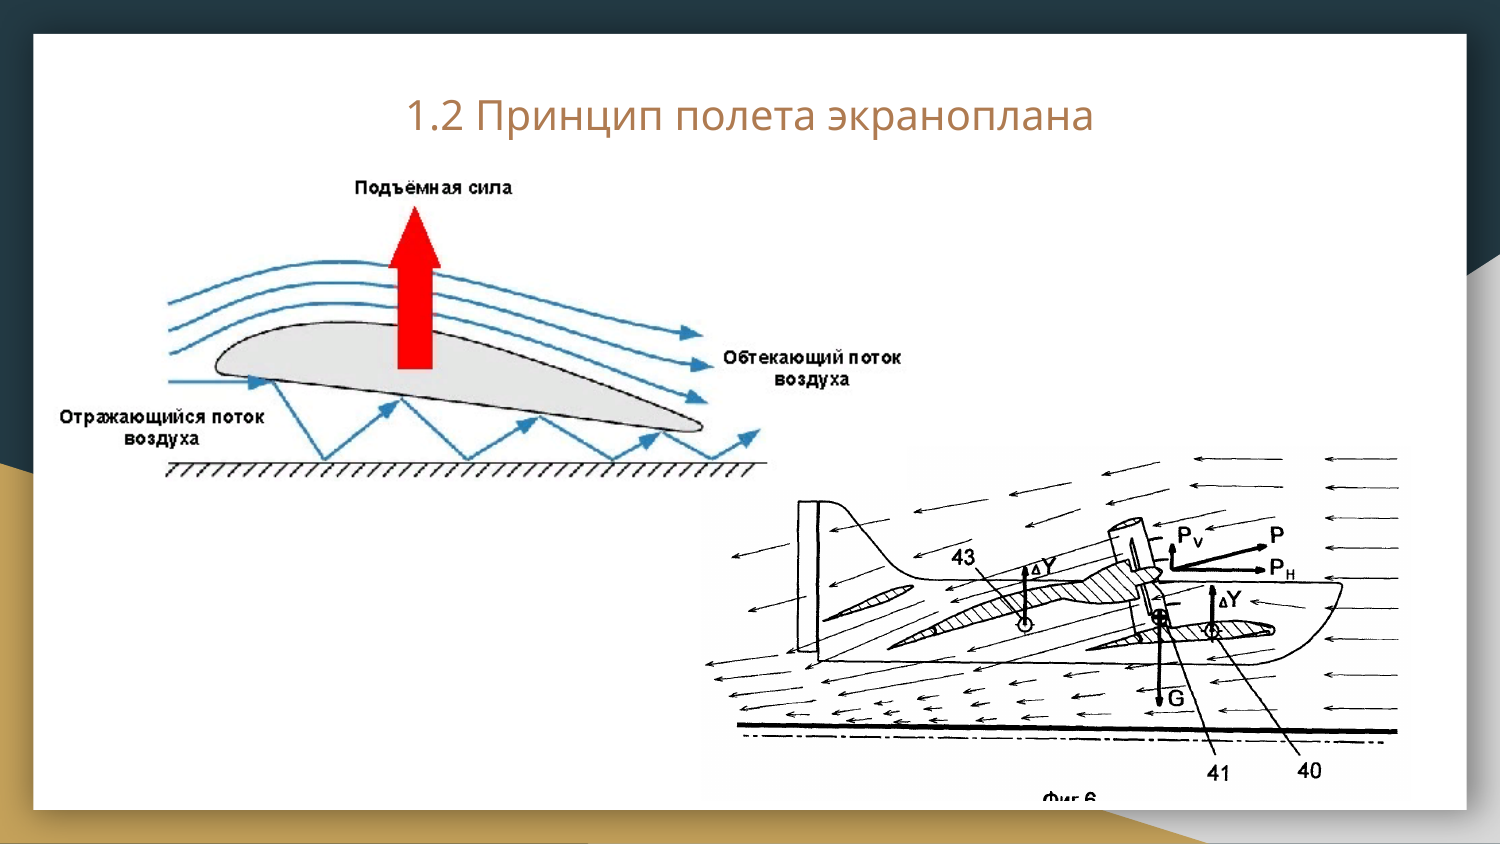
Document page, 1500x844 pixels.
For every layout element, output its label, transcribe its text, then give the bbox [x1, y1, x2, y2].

picture [47, 160, 1411, 801]
title 1.2 Принцип полета экраноплана [315, 73, 1185, 166]
